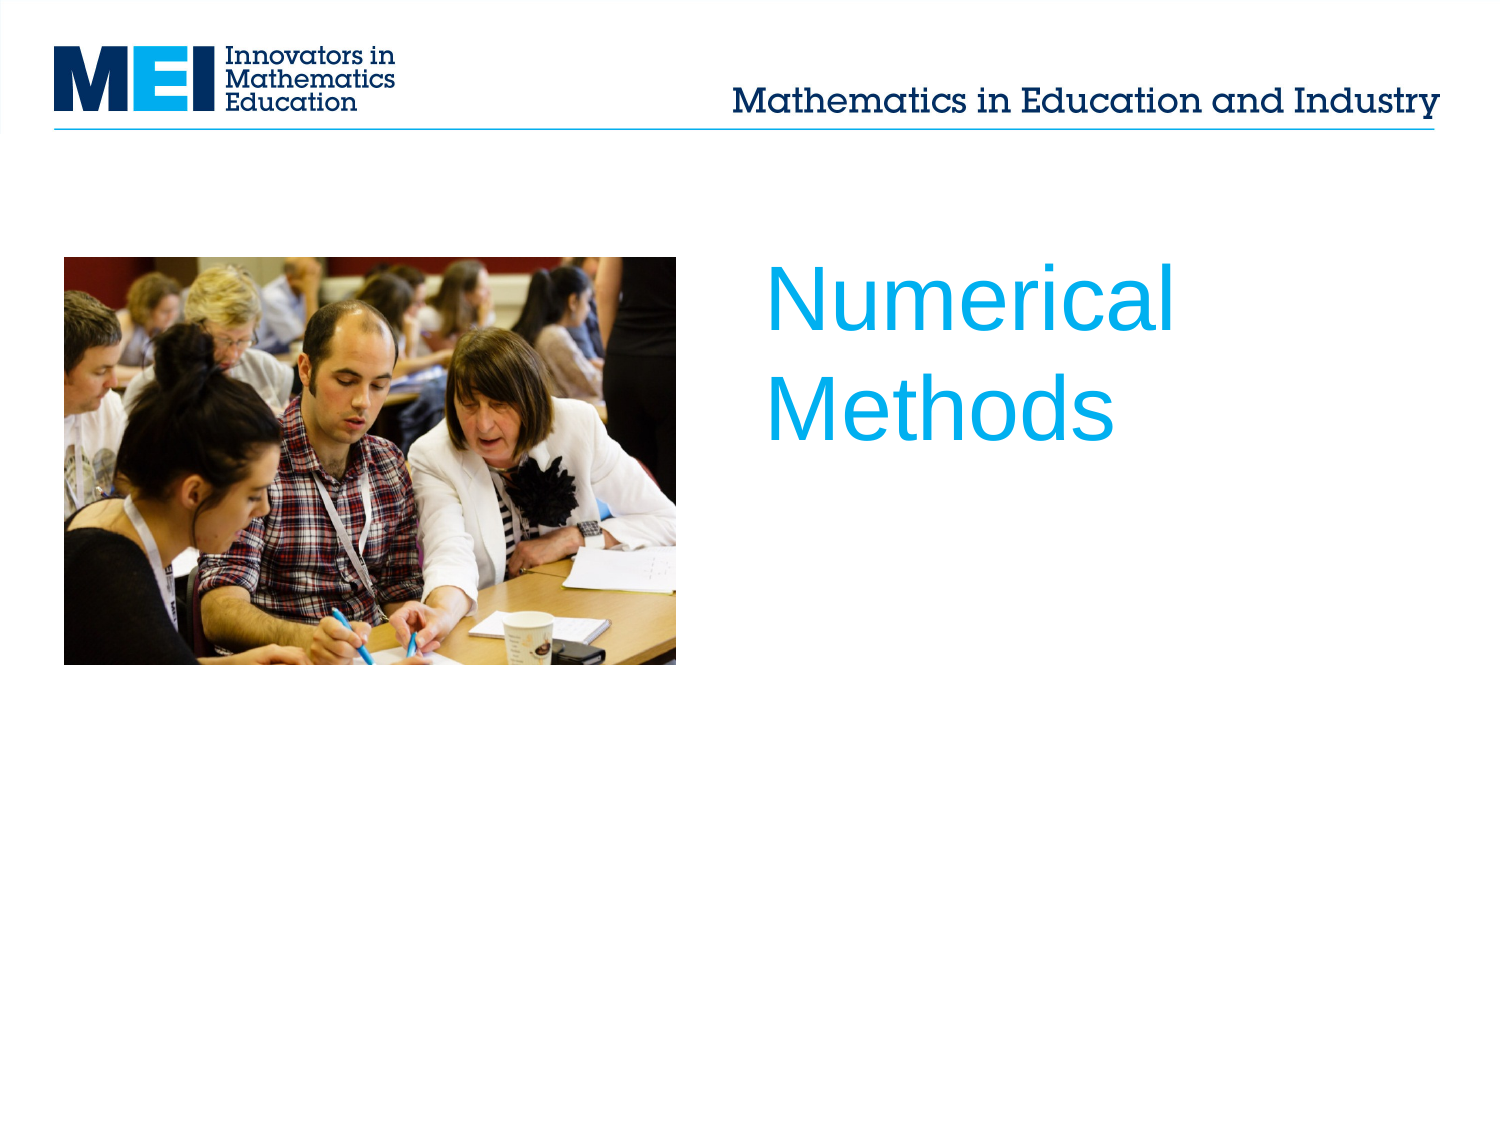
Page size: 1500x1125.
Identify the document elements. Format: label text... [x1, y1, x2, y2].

picture [64, 257, 676, 665]
picture [0, 0, 1500, 134]
text_box Numerical Methods [750, 231, 1424, 467]
